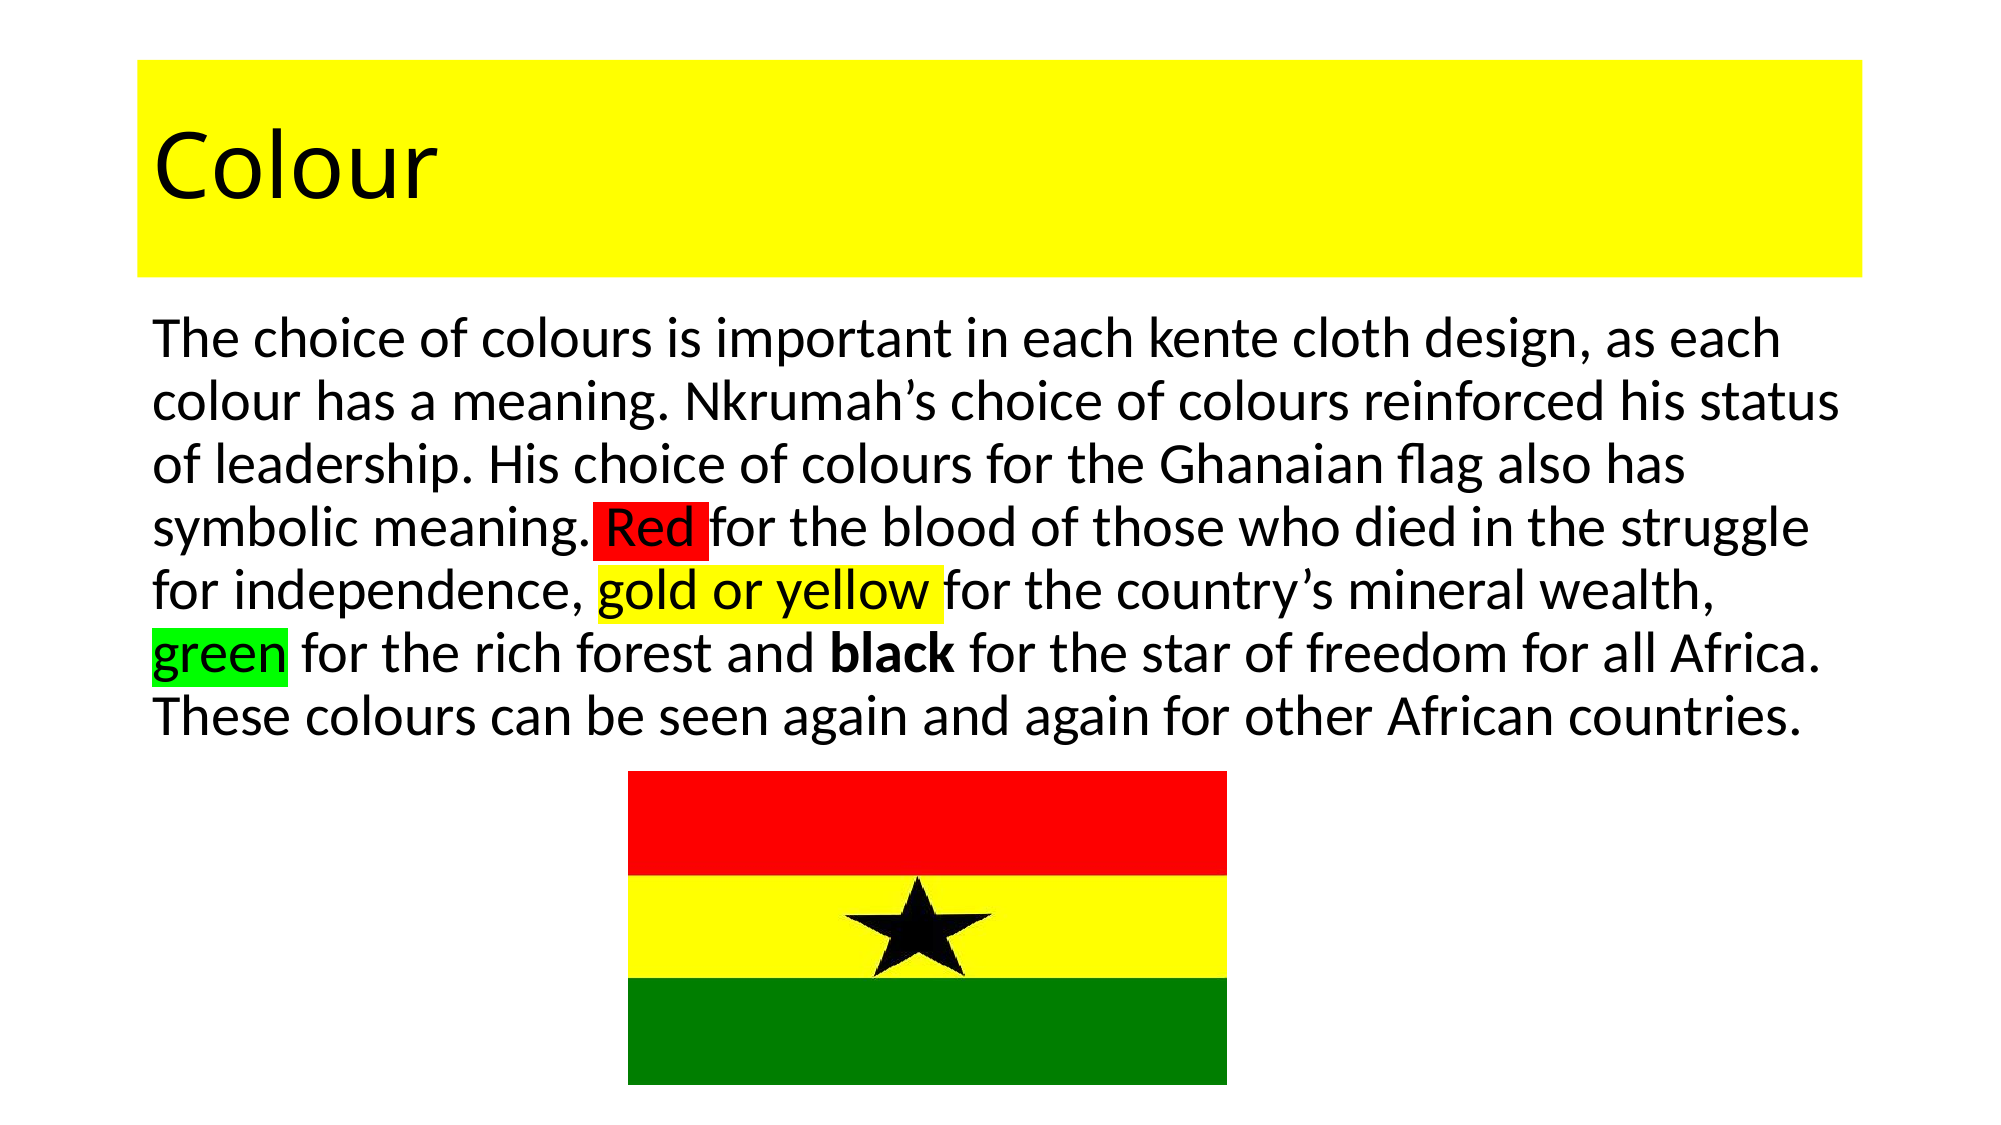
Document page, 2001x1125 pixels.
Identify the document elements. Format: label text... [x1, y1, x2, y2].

picture [628, 771, 1227, 1085]
list The choice of colours is important in each kente cloth design, as each colour has a meaning. Nkrumah’s choice of colours reinforced his status of leadership. His choice of colours for the Ghanaian flag also has symbolic meaning. Red for the blood of those who died in the struggle for independence, gold or yellow for the country’s mineral wealth, green for the rich forest and black for the star of freedom for all Africa. These colours can be seen again and again for other African countries. [137, 299, 1863, 1014]
title Colour [137, 59, 1863, 278]
